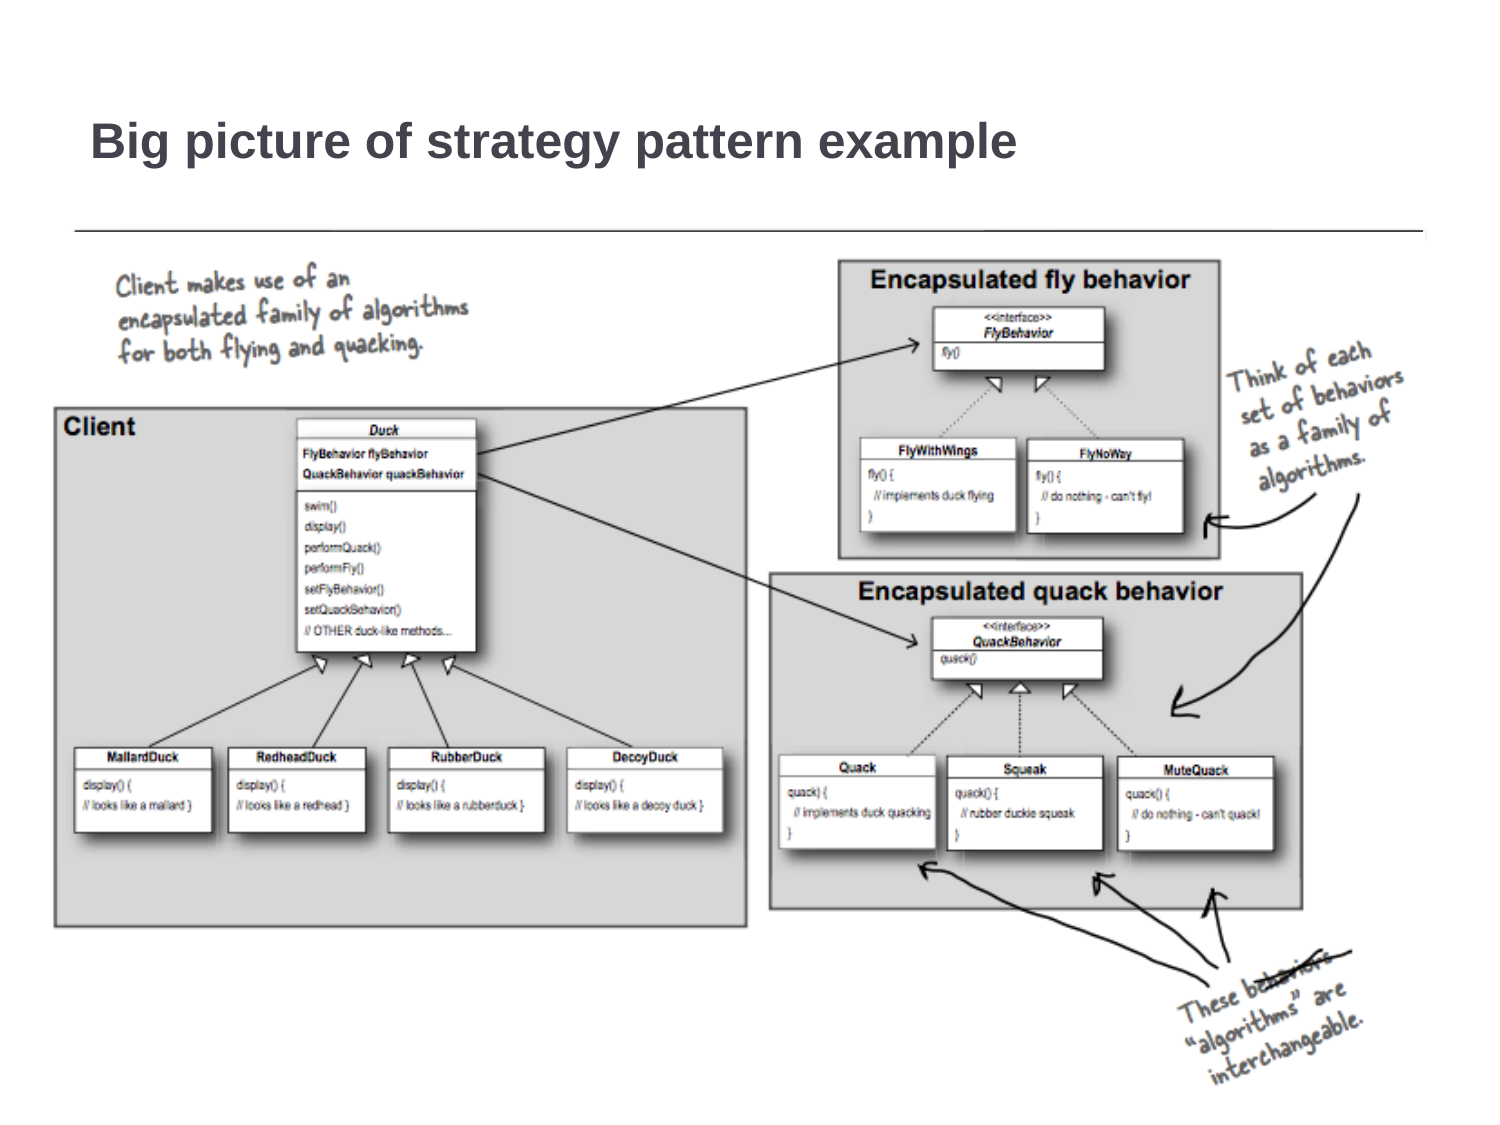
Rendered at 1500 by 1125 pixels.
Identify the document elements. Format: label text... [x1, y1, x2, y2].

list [43, 232, 1426, 1106]
title Big picture of strategy pattern example [74, 44, 1272, 230]
